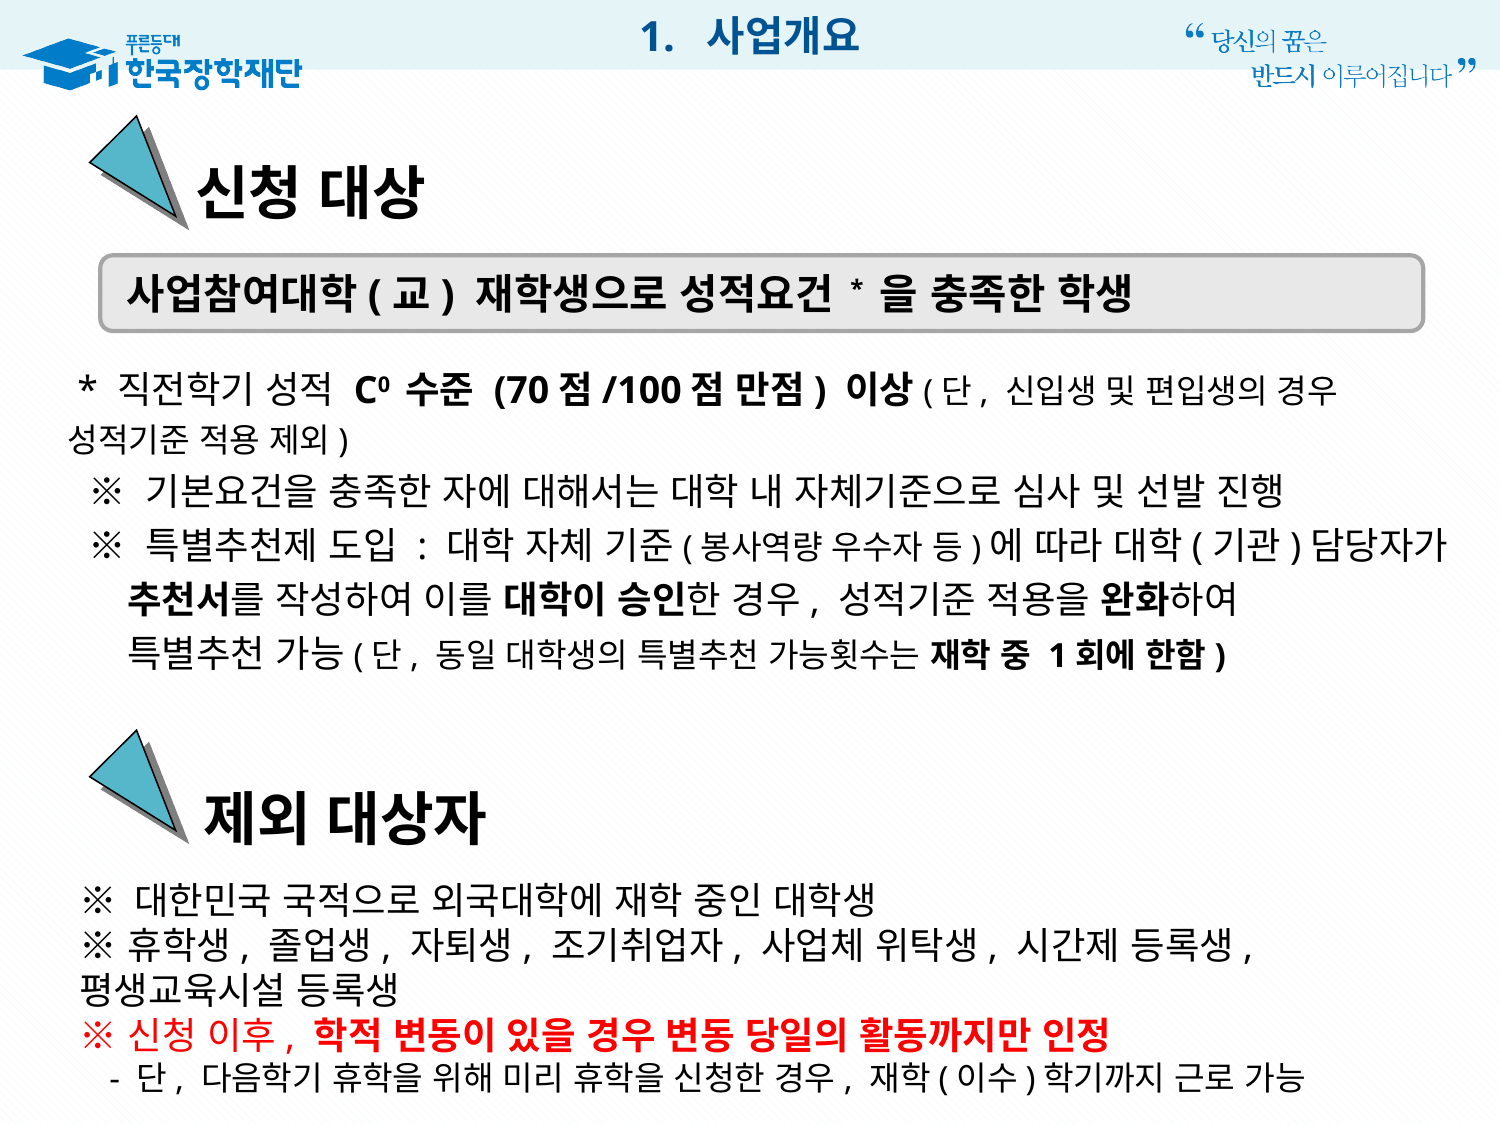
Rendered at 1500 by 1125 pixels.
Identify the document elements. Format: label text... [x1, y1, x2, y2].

picture [1178, 15, 1484, 96]
text_box 사업참여대학(교) 재학생으로 성적요건 * 을 충족한 학생 [112, 260, 1471, 326]
text_box [98, 253, 1424, 334]
text_box 신청 대상 [180, 149, 485, 234]
text_box * 직전학기 성적 C0 수준 (70점/100점 만점) 이상(단, 신입생 및 편입생의 경우 성적기준 적용 제외) ※ 기본요건을 충족한 자에 대해서는 대학 내 자체기준으로 심사 및 선발 진행 ※ 특별추천제 도입 : 대학 자체 기준(봉사역량 우수자 등)에 따라 대학(기관)담당자가 추천서를 작성하여 이를 대학이 승인한 경우, 성적기준 적용을 완화하여 특별추천 가능(단, 동일 대학생의 특별추천 가능횟수는 재학 중 1회에 한함) [53, 349, 1471, 683]
text_box ※ 대한민국 국적으로 외국대학에 재학 중인 대학생 ※ 휴학생, 졸업생, 자퇴생, 조기취업자, 사업체 위탁생, 시간제 등록생, 평생교육시설 등록생 ※ 신청 이후, 학적 변동이 있을 경우 변동 당일의 활동까지만 인정 - 단, 다음학기 휴학을 위해 미리 휴학을 신청한 경우, 재학(이수)학기까지 근로 가능 [64, 869, 1471, 1105]
picture [17, 15, 309, 107]
text_box 1. 사업개요 [0, 0, 1500, 70]
text_box 제외 대상자 [188, 775, 632, 860]
text_box [89, 730, 176, 831]
text_box [89, 115, 176, 217]
